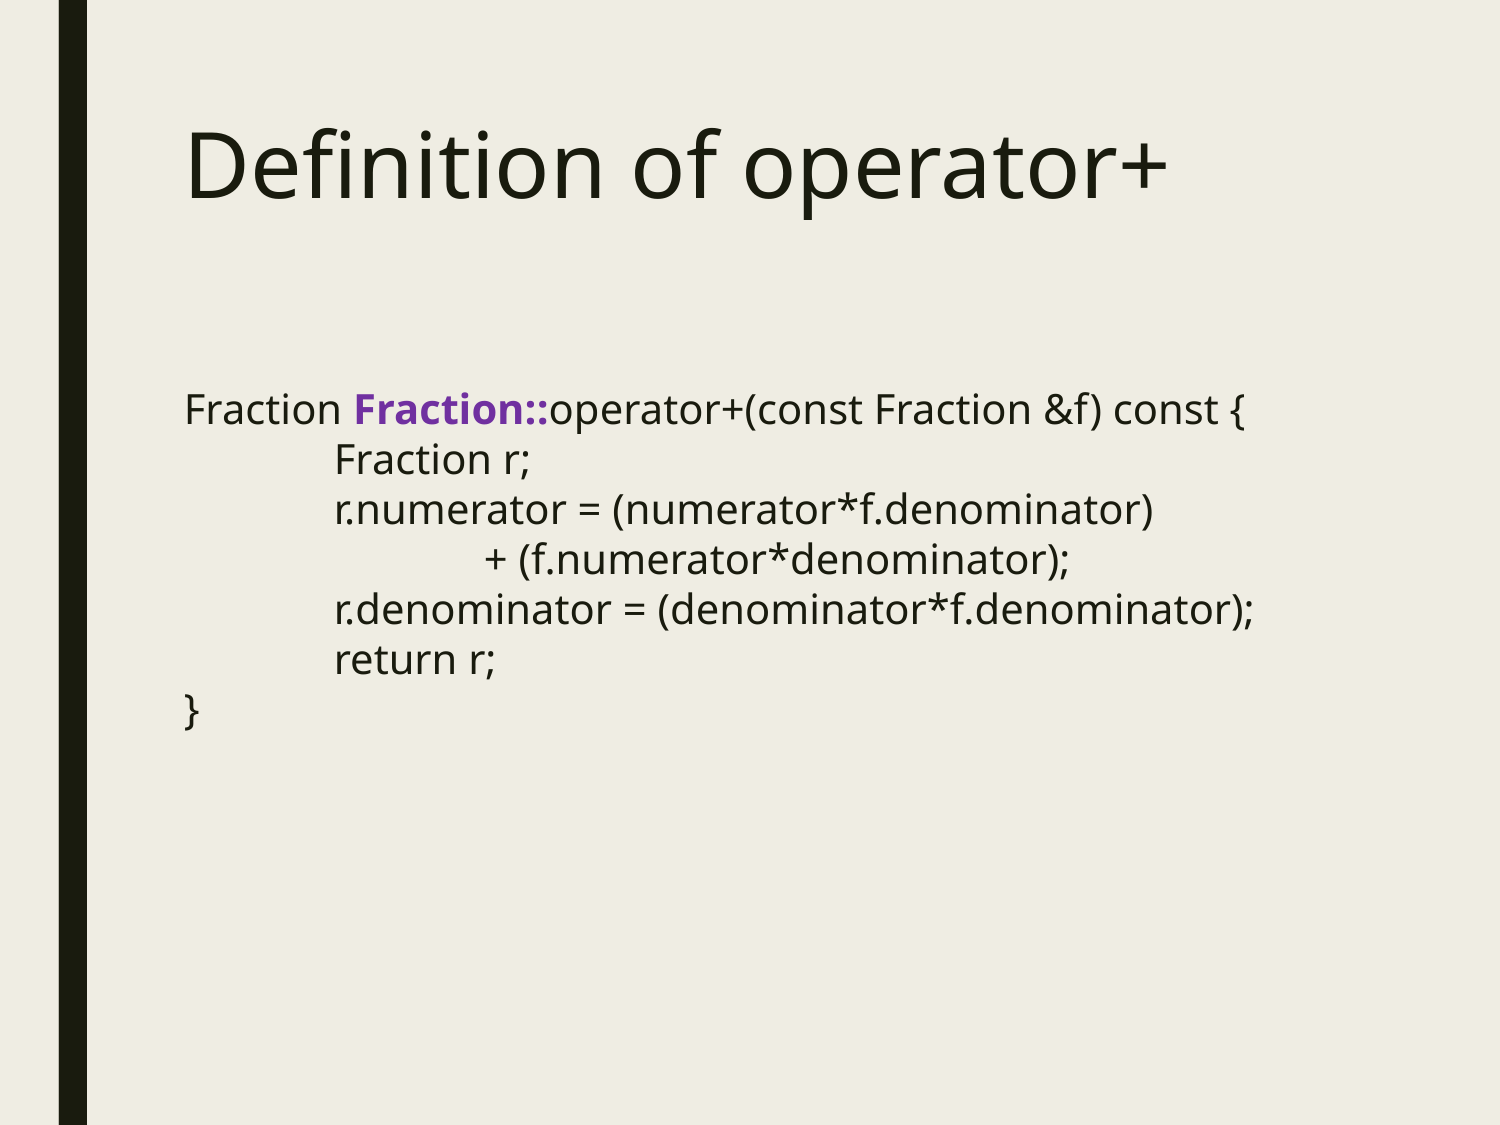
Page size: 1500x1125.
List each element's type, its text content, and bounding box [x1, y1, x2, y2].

list Fraction Fraction::operator+(const Fraction &f) const { Fraction r; r.numerator = (numerator*f.denominator) + (f.numerator*denominator); r.denominator = (denominator*f.denominator); return r; } [168, 375, 1351, 963]
title Definition of operator+ [168, 112, 1351, 357]
